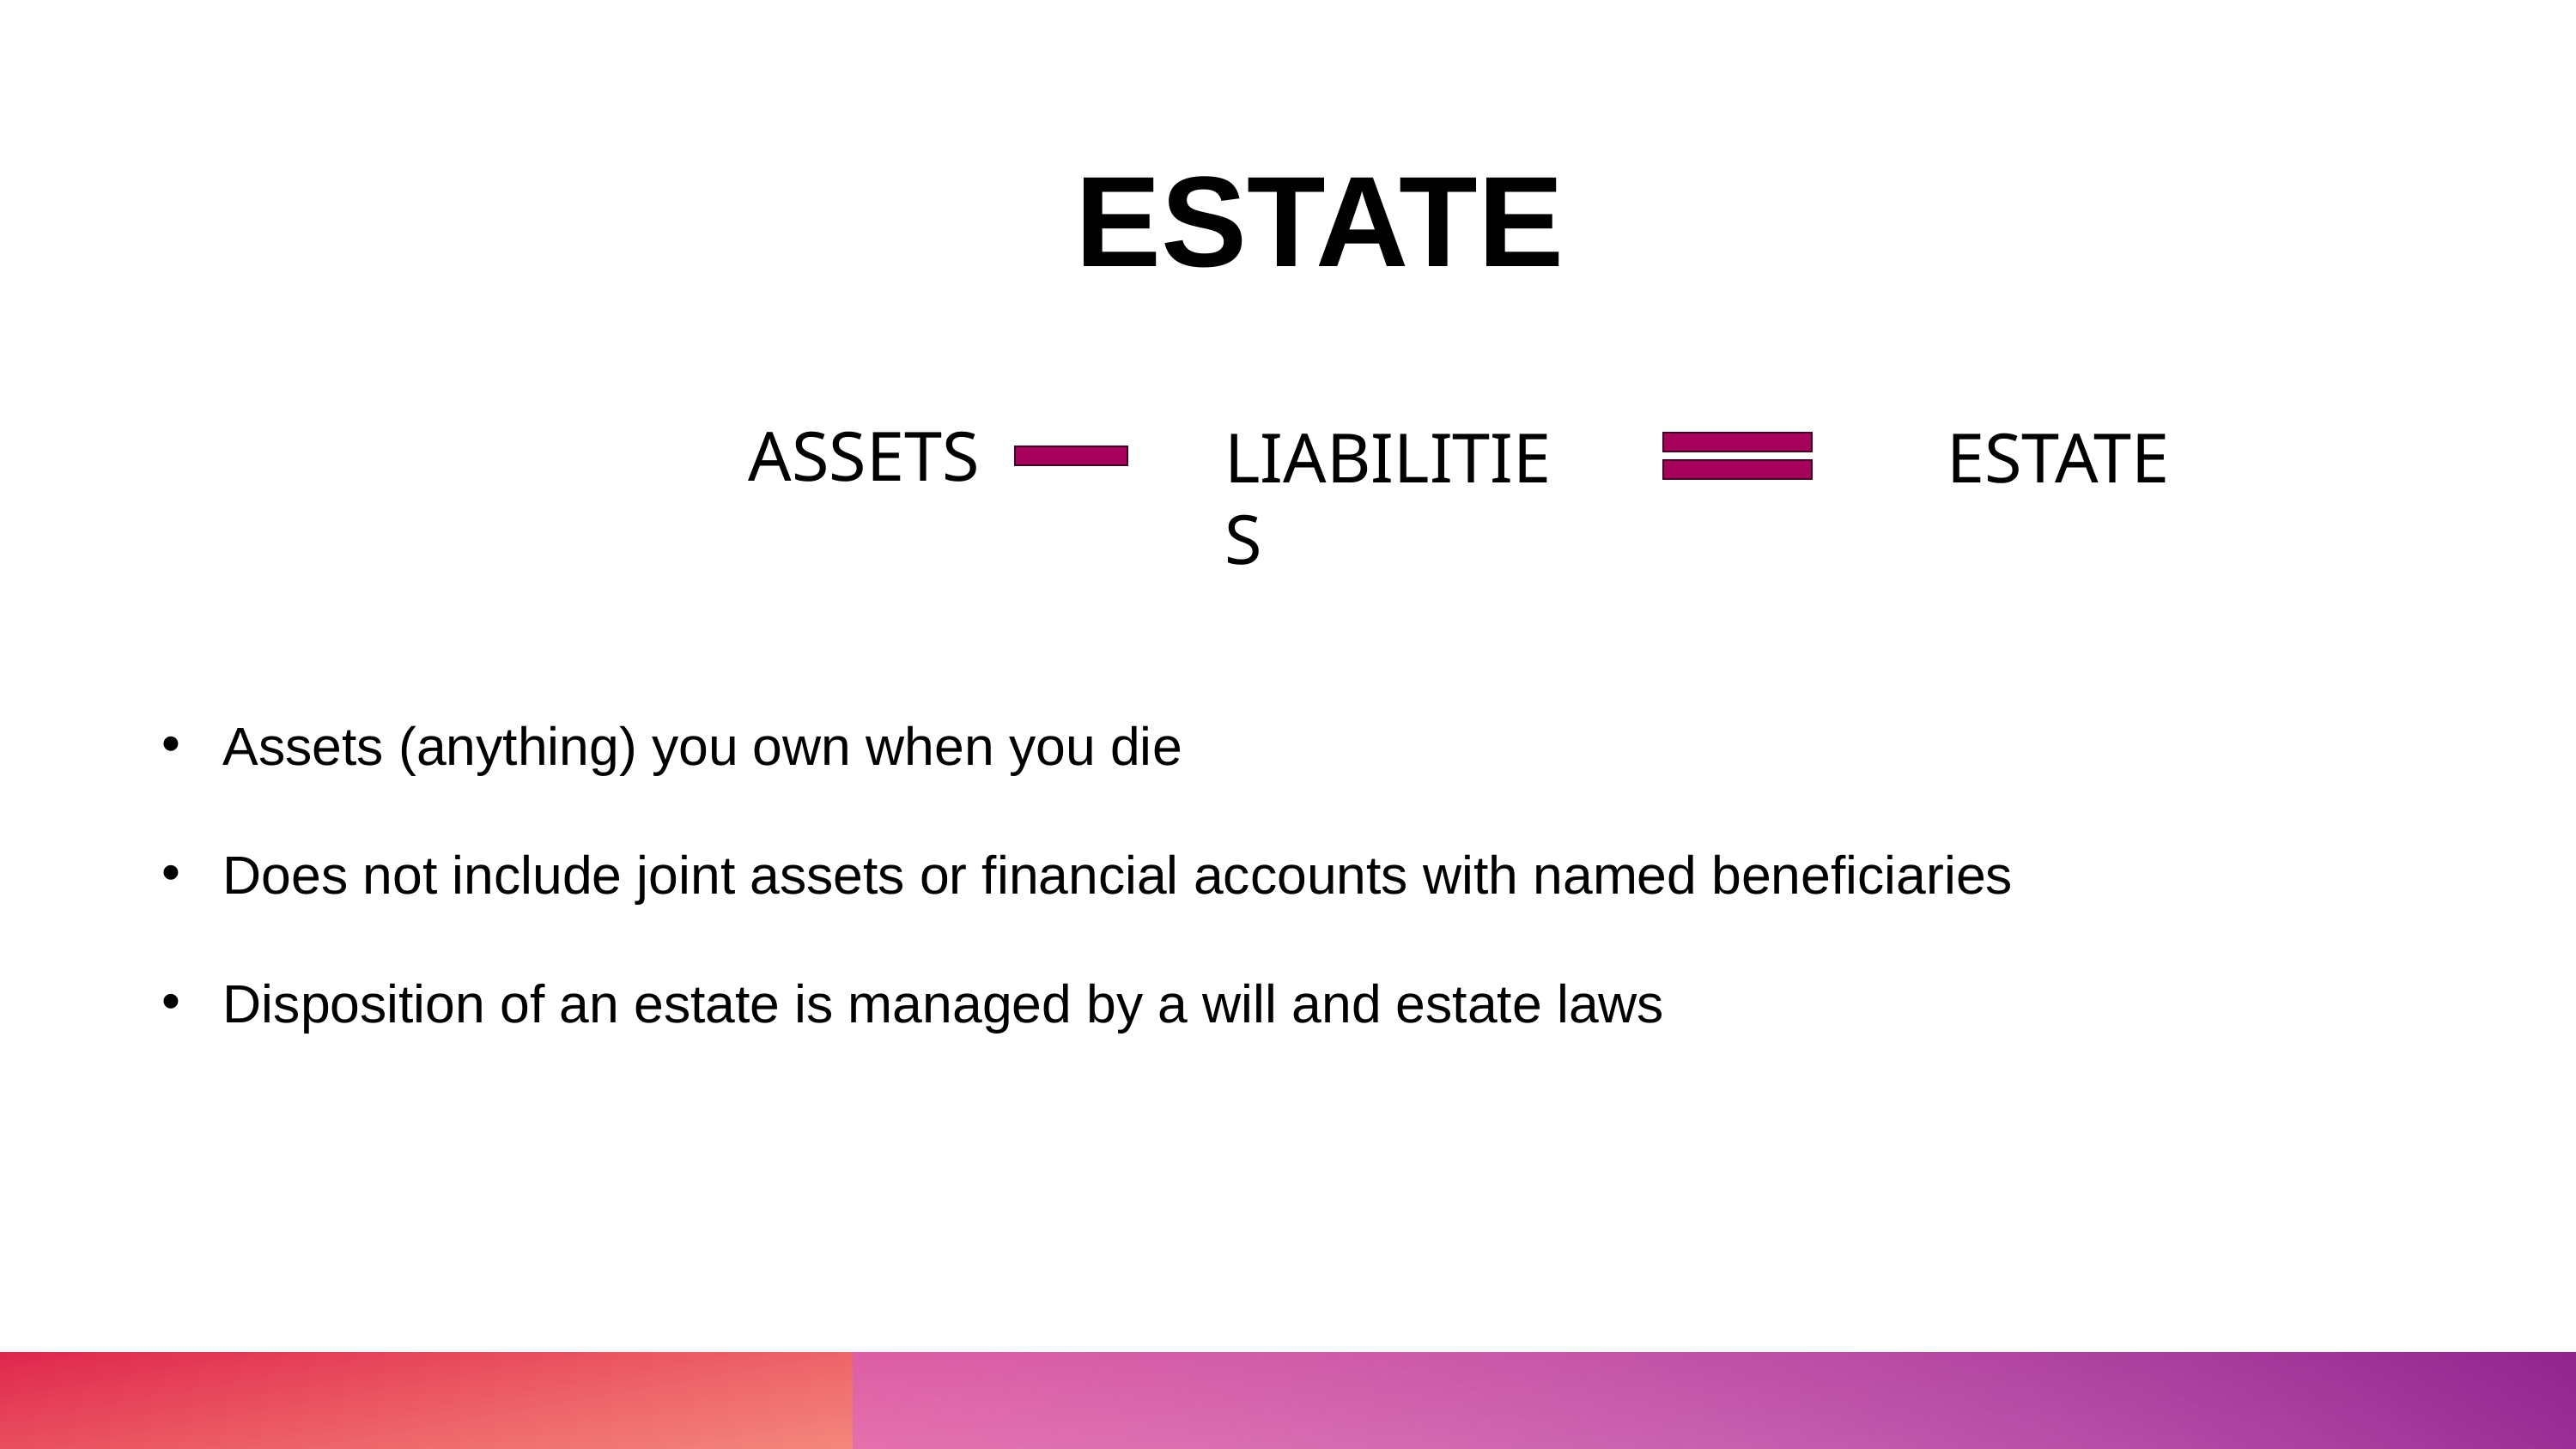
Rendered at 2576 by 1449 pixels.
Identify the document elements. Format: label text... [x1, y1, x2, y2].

text_box ESTATE [1927, 405, 2288, 506]
title ESTATE [238, 31, 2403, 293]
text_box Assets (anything) you own when you die Does not include joint assets or financial accounts with named beneficiaries Disposition of an estate is managed by a will and estate laws [46, 620, 2380, 1172]
text_box [1662, 433, 1812, 452]
text_box ASSETS [729, 403, 1060, 621]
text_box [1662, 460, 1812, 479]
text_box LIABILITIES [1205, 405, 1579, 588]
text_box [1014, 446, 1127, 466]
